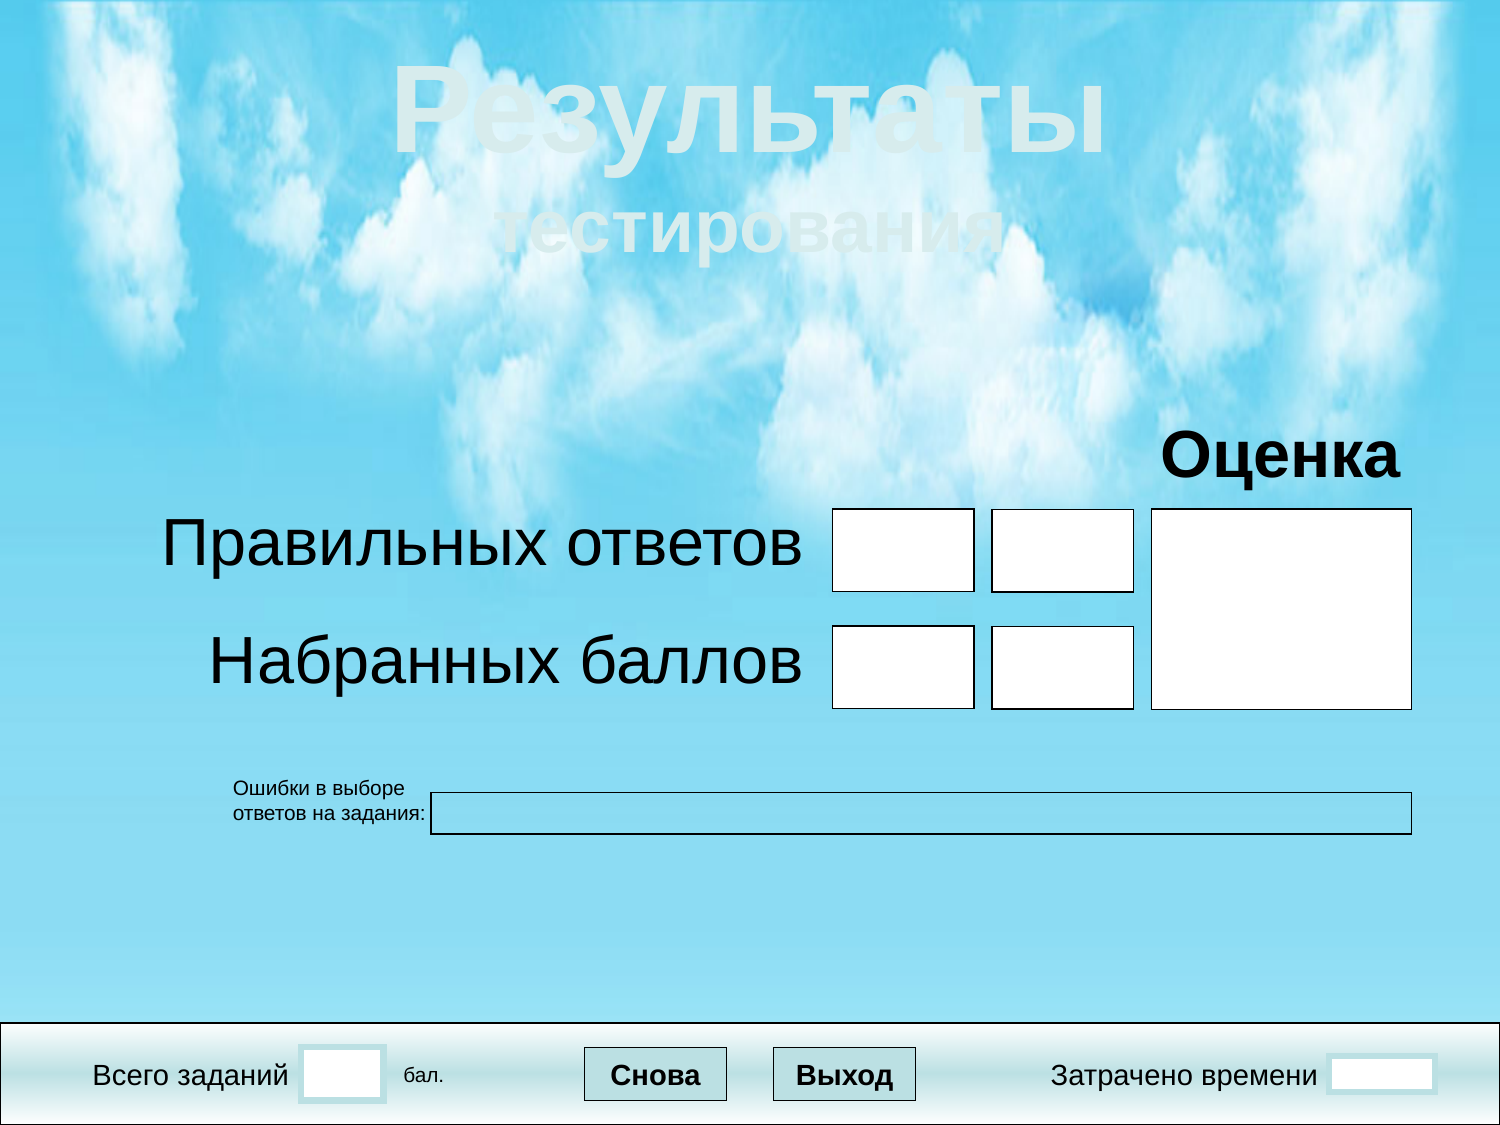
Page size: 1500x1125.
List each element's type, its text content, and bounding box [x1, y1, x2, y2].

text_box [301, 1047, 384, 1101]
text_box [832, 508, 975, 592]
text_box Набранных баллов [129, 618, 820, 710]
picture [0, 0, 1500, 1023]
text_box [992, 626, 1134, 710]
text_box [992, 509, 1134, 592]
text_box Ошибки в выборе ответов на задания: [218, 767, 443, 833]
text_box [1151, 508, 1412, 710]
text_box Снова [584, 1047, 727, 1101]
text_box бал. [397, 1056, 491, 1092]
text_box [832, 625, 975, 709]
text_box [0, 1023, 1500, 1125]
text_box Затрачено времени [1034, 1056, 1319, 1092]
text_box Оценка [1142, 413, 1420, 504]
text_box Всего заданий [88, 1056, 290, 1092]
text_box Выход [773, 1047, 916, 1101]
text_box [1328, 1055, 1436, 1093]
text_box [430, 792, 1412, 835]
text_box Результаты тестирования [374, 20, 1126, 276]
text_box Правильных ответов [129, 500, 820, 592]
